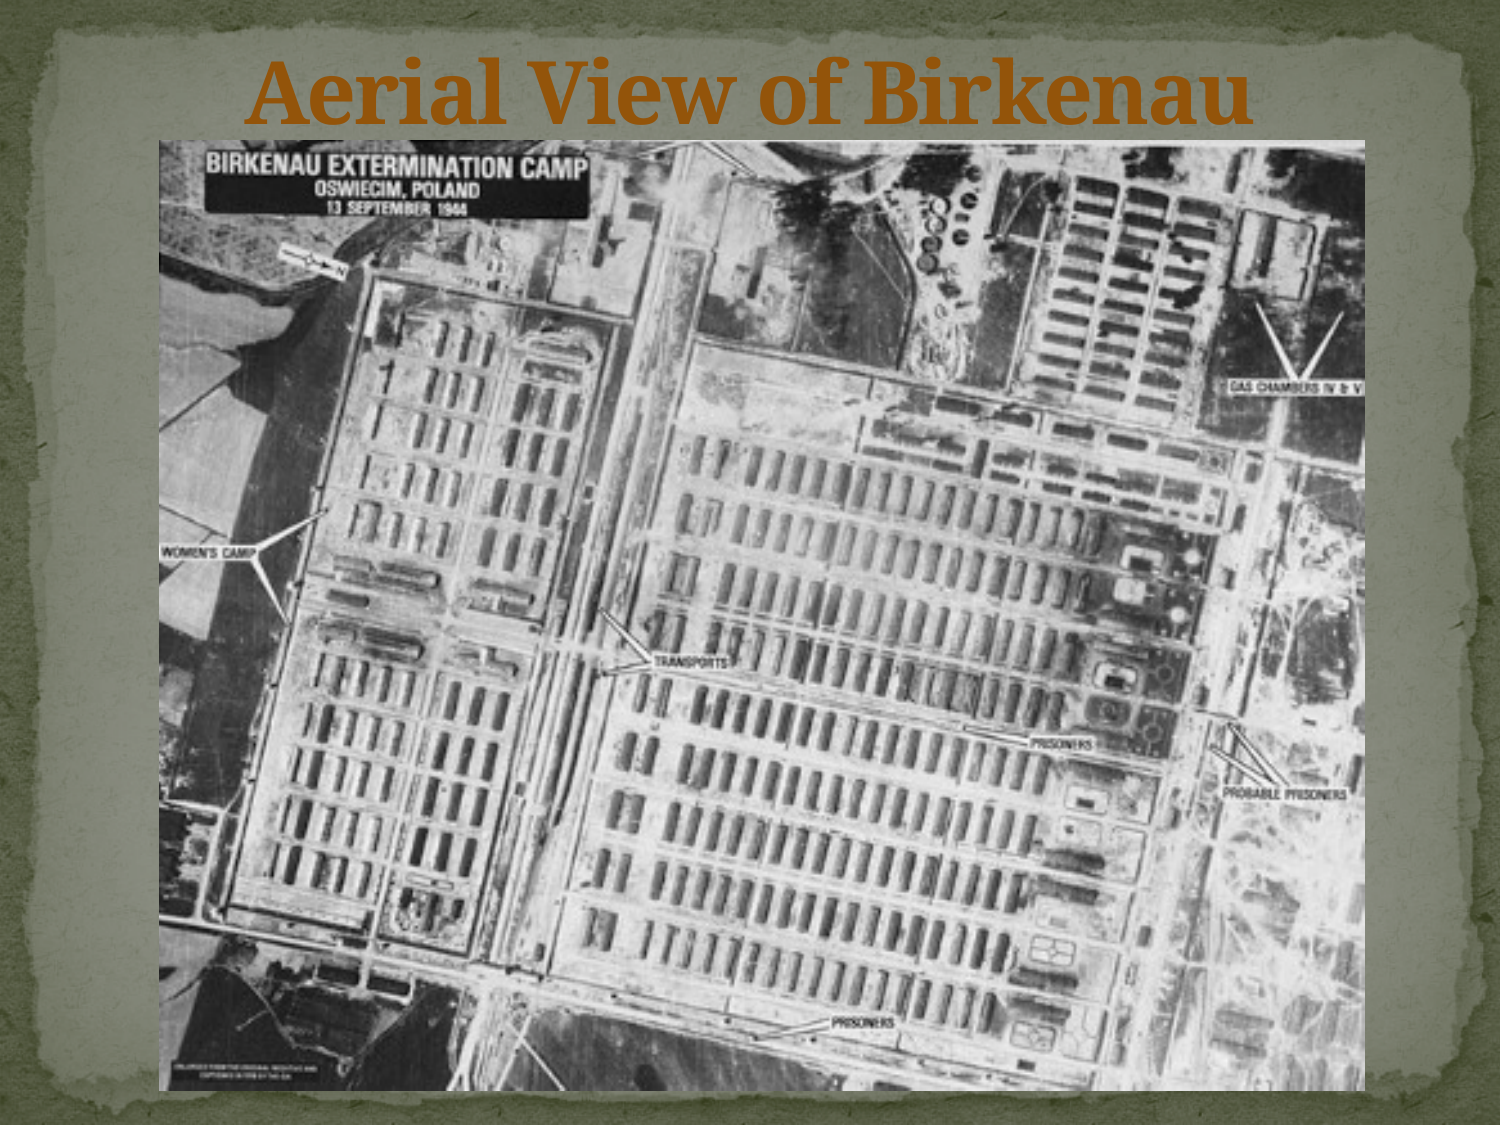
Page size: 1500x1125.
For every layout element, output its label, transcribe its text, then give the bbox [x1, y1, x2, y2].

title Aerial View of Birkenau [74, 24, 1425, 150]
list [162, 142, 1364, 1089]
